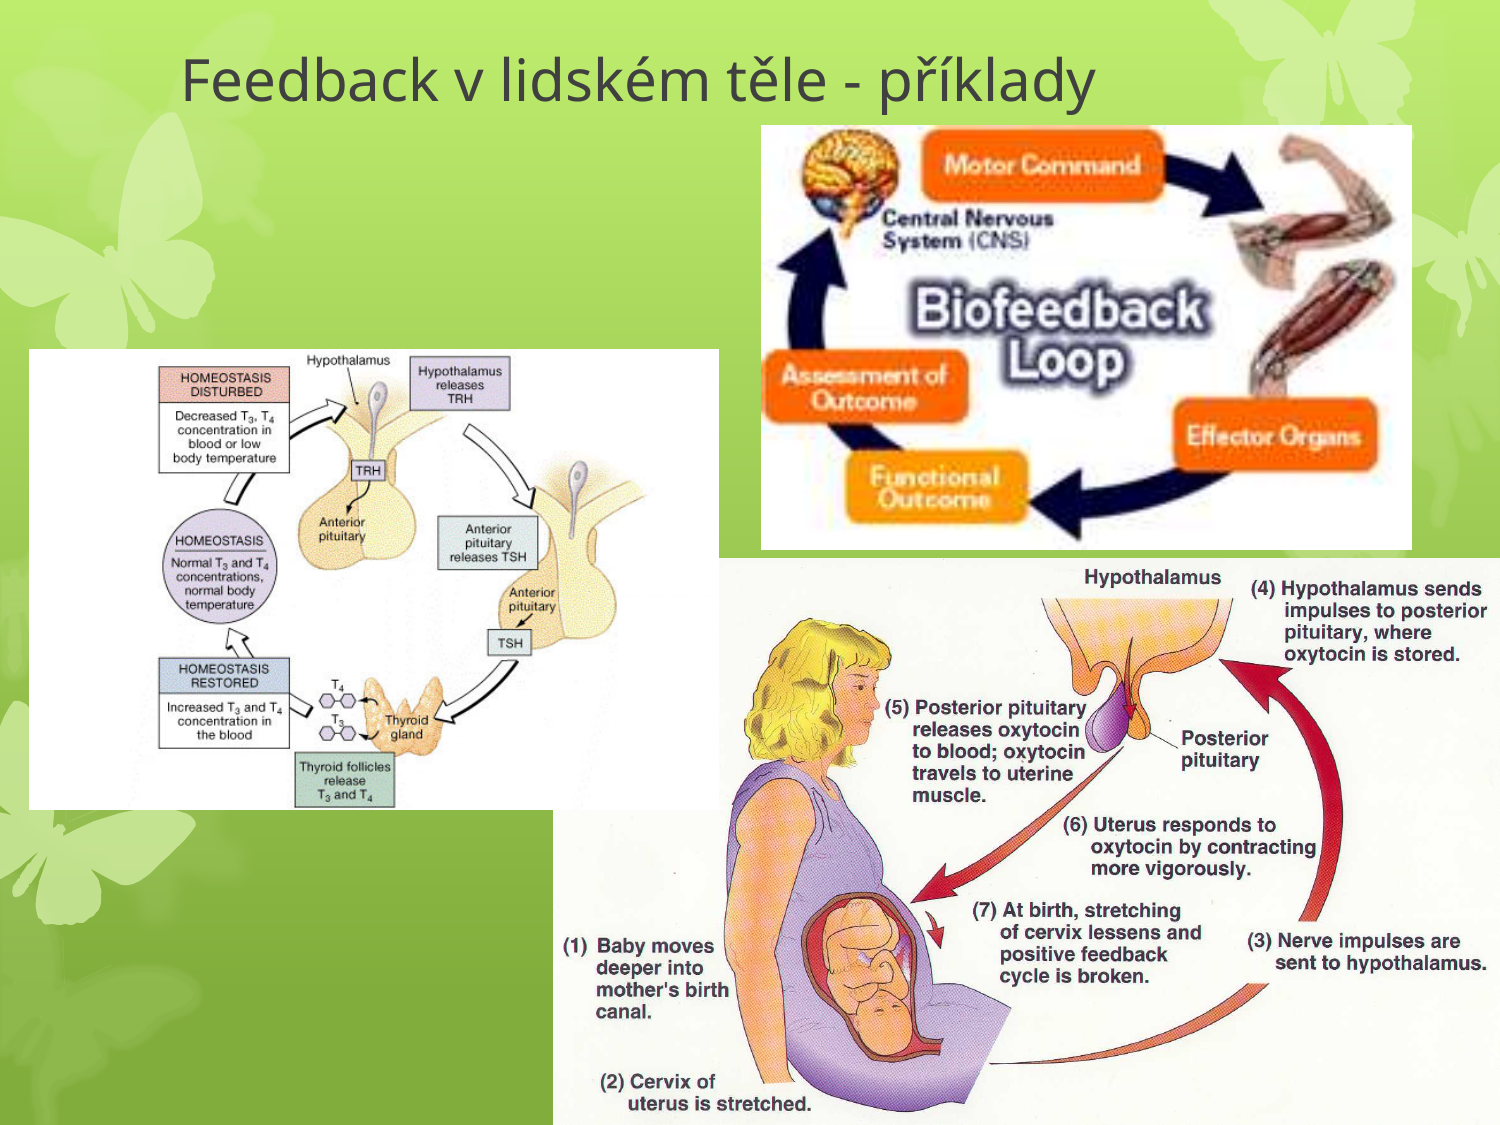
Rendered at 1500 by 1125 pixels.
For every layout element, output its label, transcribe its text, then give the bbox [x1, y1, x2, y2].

title Feedback v lidském těle - příklady [165, 18, 1335, 138]
picture [28, 349, 1500, 1125]
picture [761, 124, 1412, 551]
